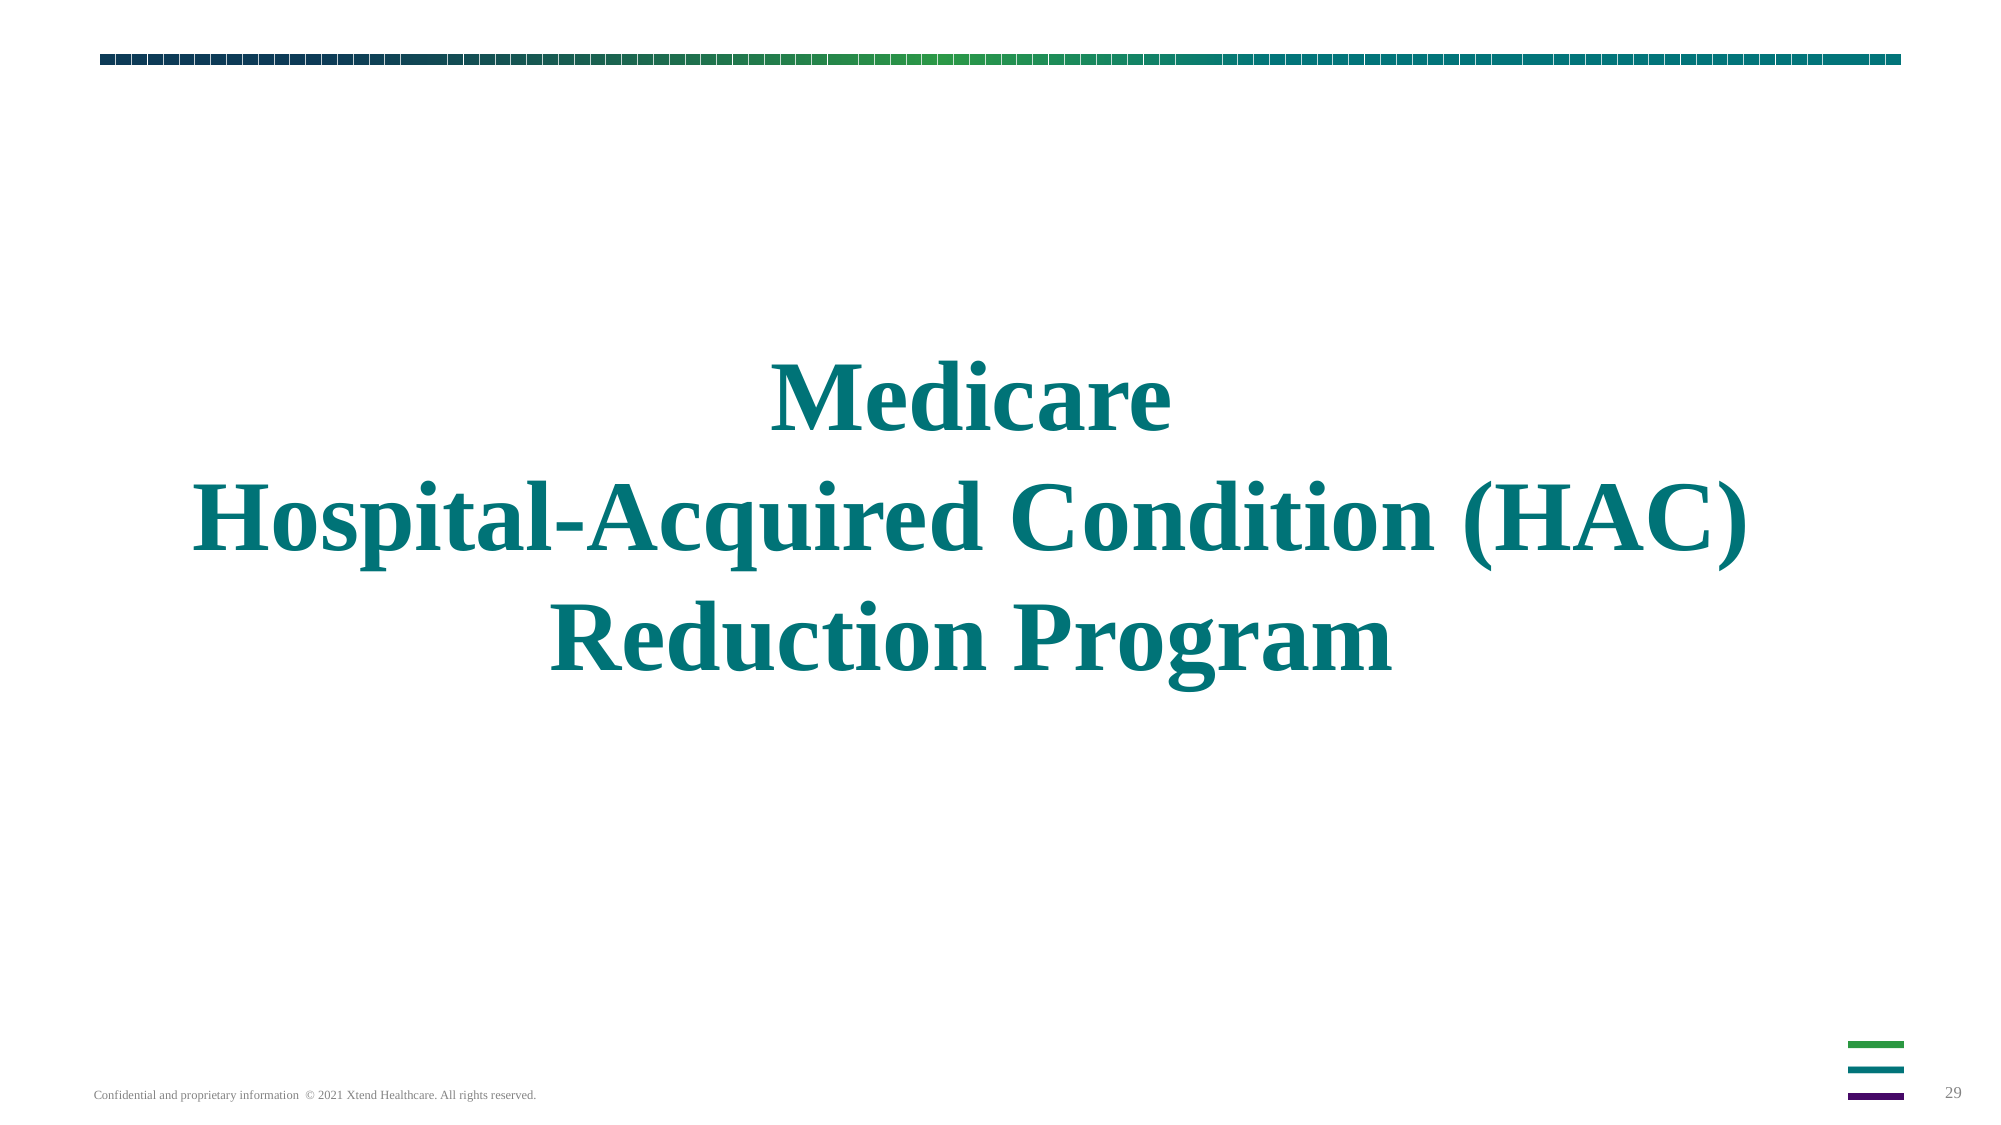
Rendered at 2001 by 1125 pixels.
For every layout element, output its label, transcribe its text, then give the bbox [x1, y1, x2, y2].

picture [100, 54, 1901, 65]
title Medicare Hospital-Acquired Condition (HAC) Reduction Program [180, 323, 1764, 735]
picture [1848, 1041, 1904, 1100]
